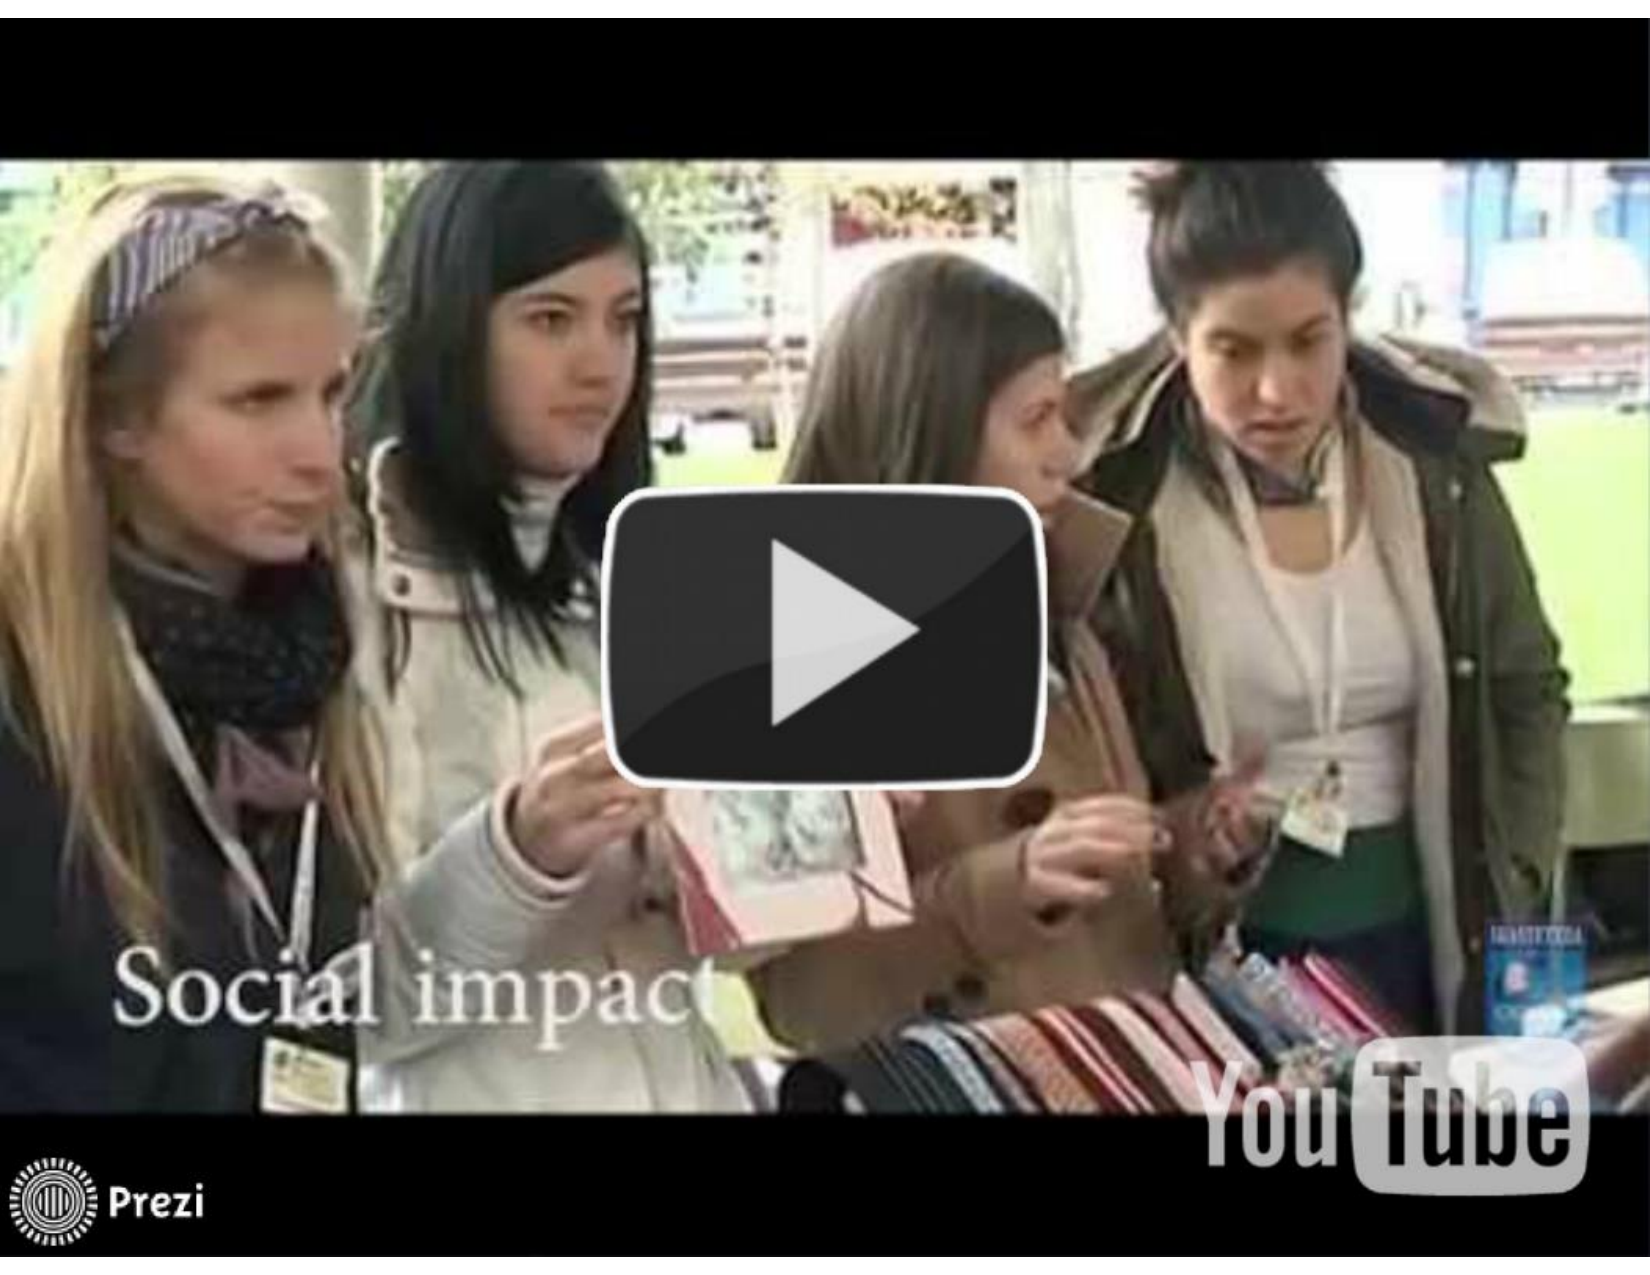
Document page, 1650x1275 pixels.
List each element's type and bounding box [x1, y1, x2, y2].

text_box [0, 18, 1650, 1257]
